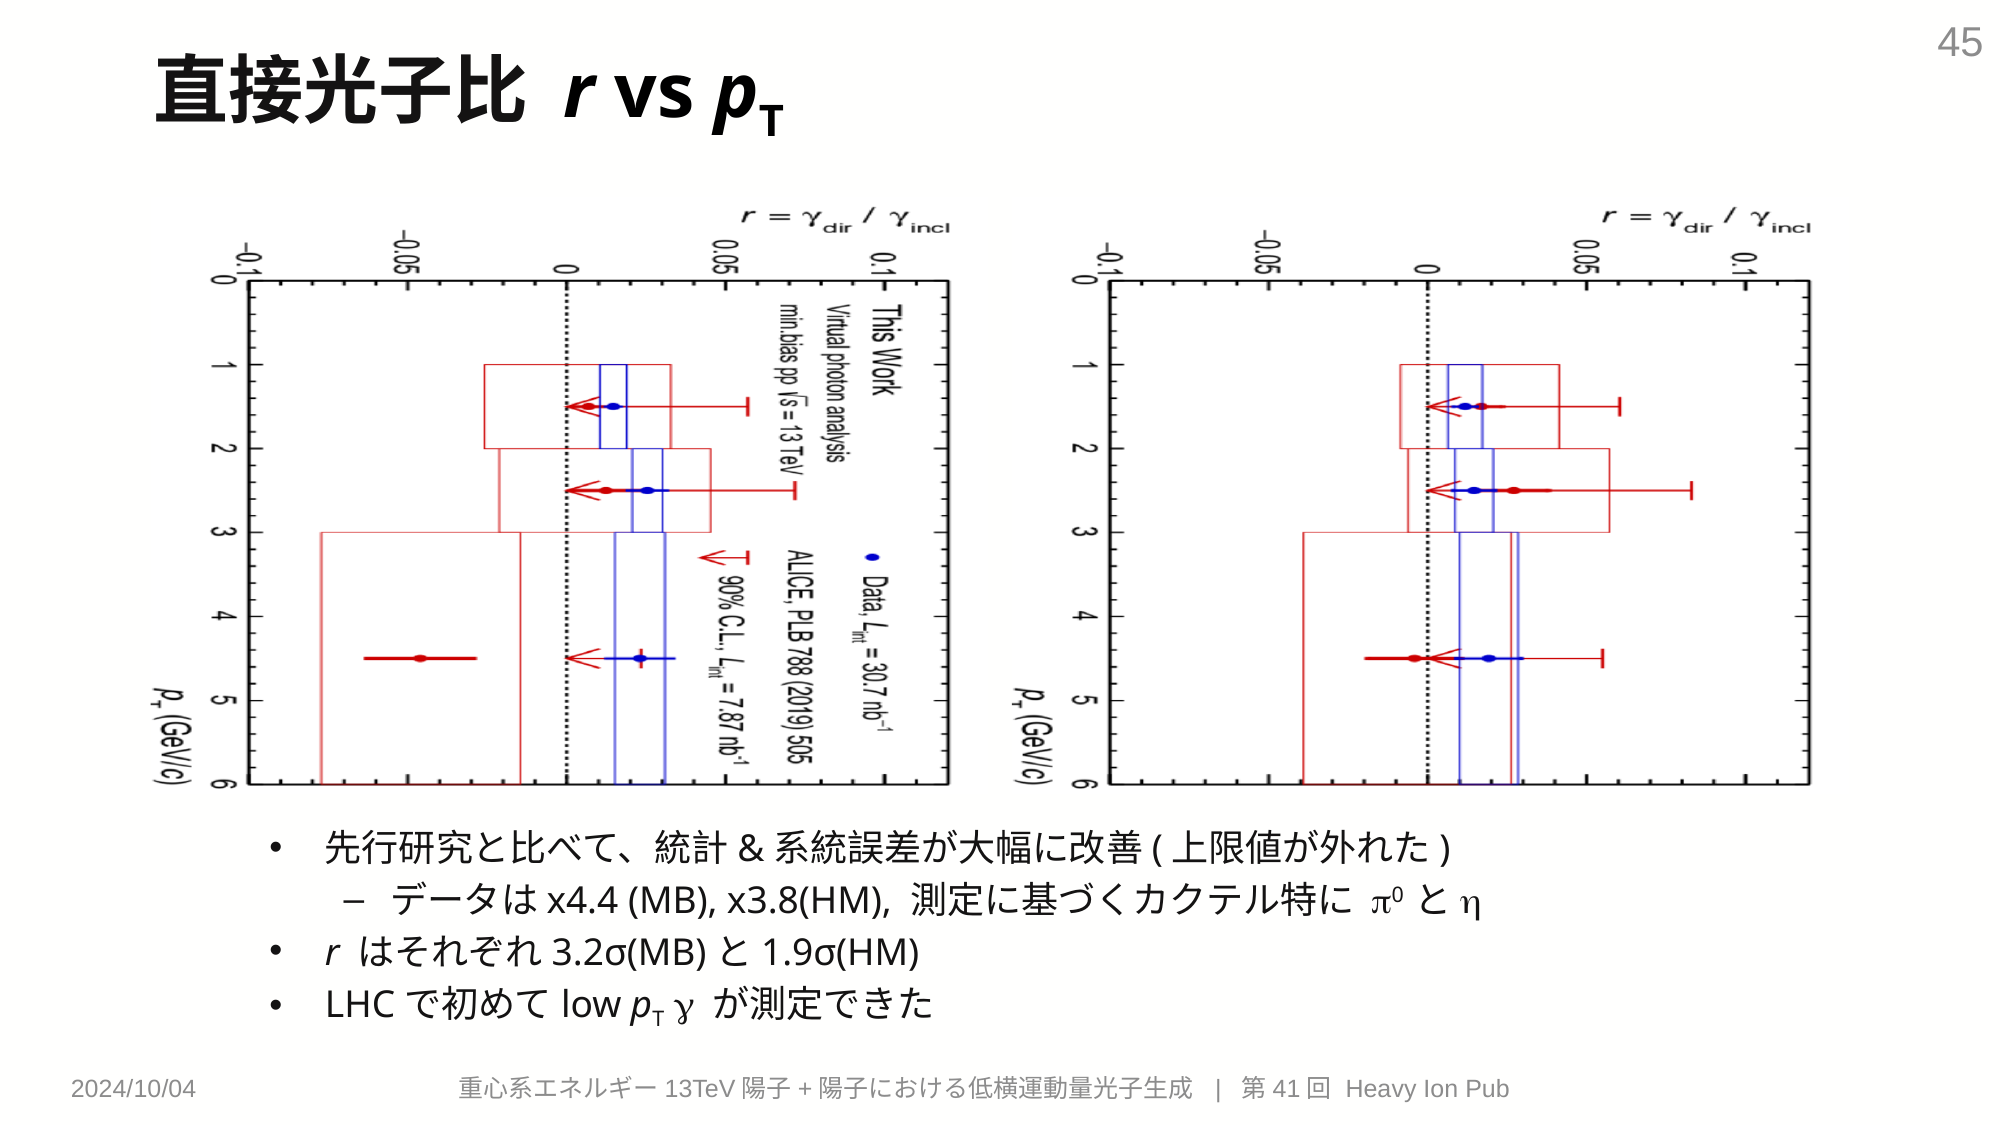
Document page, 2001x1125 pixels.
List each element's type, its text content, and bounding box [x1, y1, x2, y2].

picture [1131, 76, 1730, 915]
list 先行研究と比べて、統計&系統誤差が大幅に改善(上限値が外れた) データはx4.4 (MB), x3.8(HM), 測定に基づくカクテル特に p0 とh r はそれぞれ3.2σ(MB)と1.9σ(HM) LHCで初めてlow pT g が測定できた [254, 816, 1893, 1040]
footer 重心系エネルギー13TeV陽子+陽子における低横運動量光子生成 | 第41回 Heavy Ion Pub [138, 1057, 1831, 1118]
list 直接光子比 r vs pT [138, 34, 1831, 156]
slide_number 45 [1892, 9, 1999, 70]
picture [270, 76, 869, 915]
